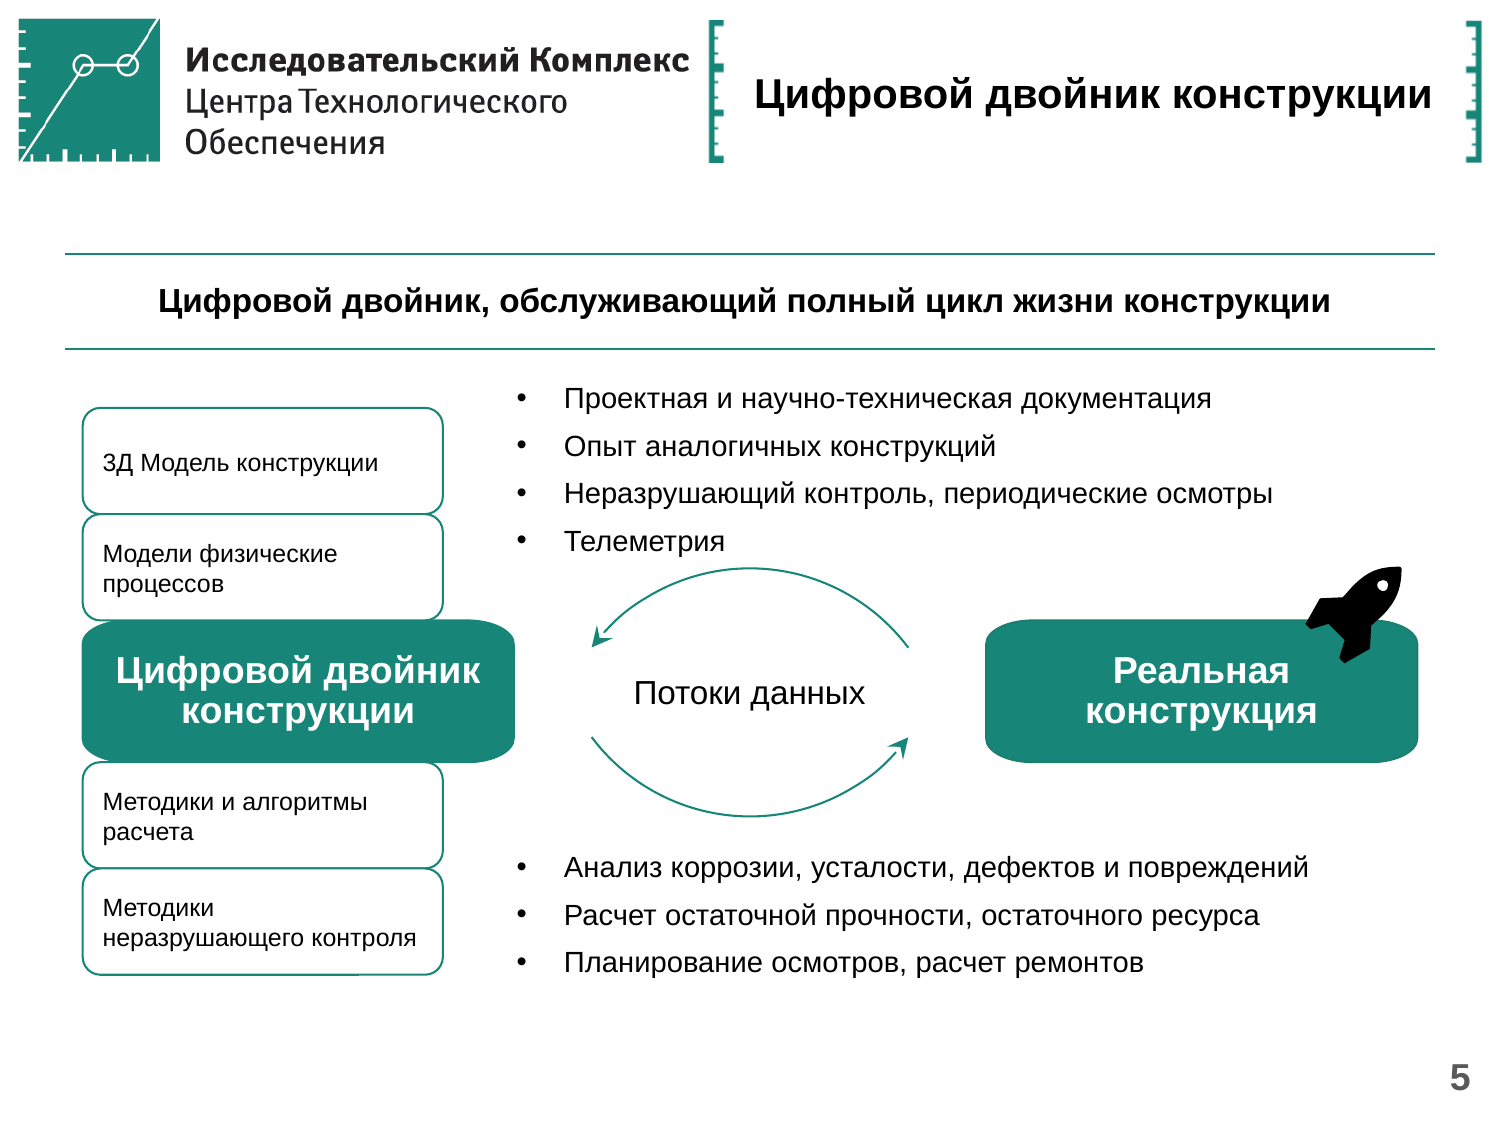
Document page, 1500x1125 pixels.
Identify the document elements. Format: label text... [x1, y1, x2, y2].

picture [1464, 20, 1489, 163]
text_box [82, 372, 1436, 988]
picture [11, 11, 727, 169]
text_box Цифровой двойник, обслуживающий полный цикл жизни конструкции [64, 271, 1435, 327]
slide_number 5 [1127, 1045, 1478, 1106]
text_box Цифровой двойник конструкции [732, 59, 1459, 124]
